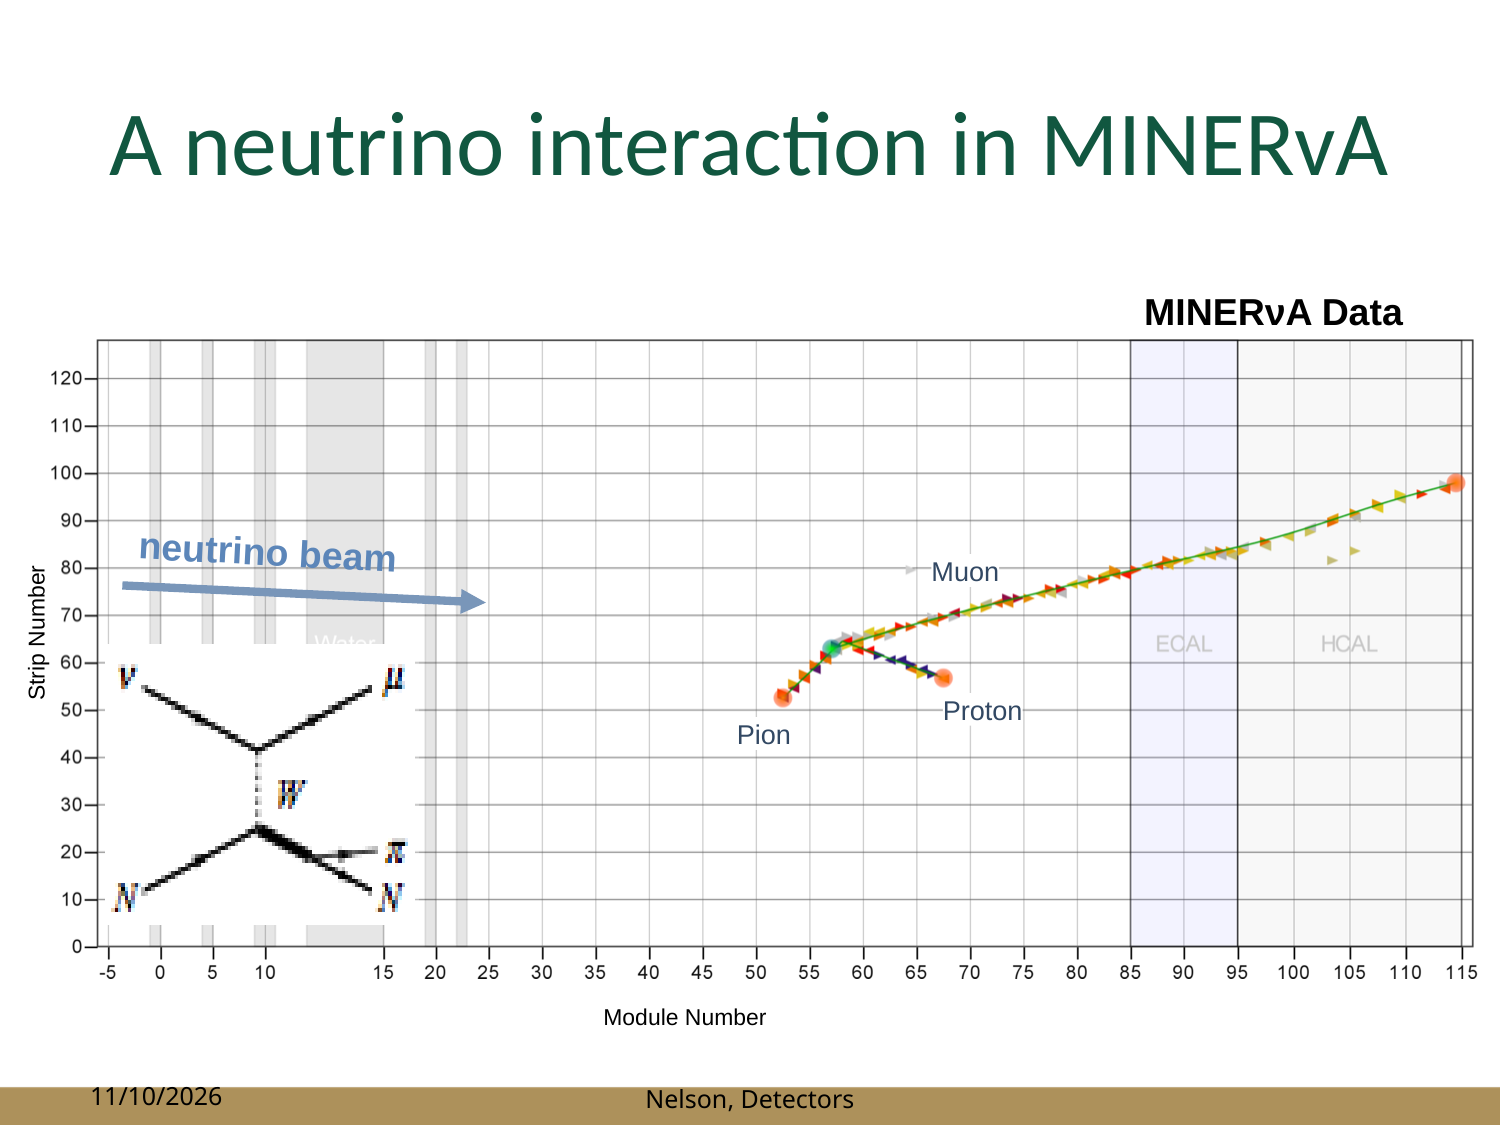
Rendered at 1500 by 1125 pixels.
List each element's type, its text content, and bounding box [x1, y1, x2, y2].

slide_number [75, 1071, 425, 1124]
title A neutrino interaction in MINERvA [75, 45, 1425, 233]
text_box Module Number [597, 997, 946, 1037]
picture [0, 0, 1500, 1125]
text_box Strip Number [15, 505, 44, 707]
text_box MINERνA Data [1138, 282, 1487, 340]
footer Nelson, Detectors [512, 1073, 988, 1124]
